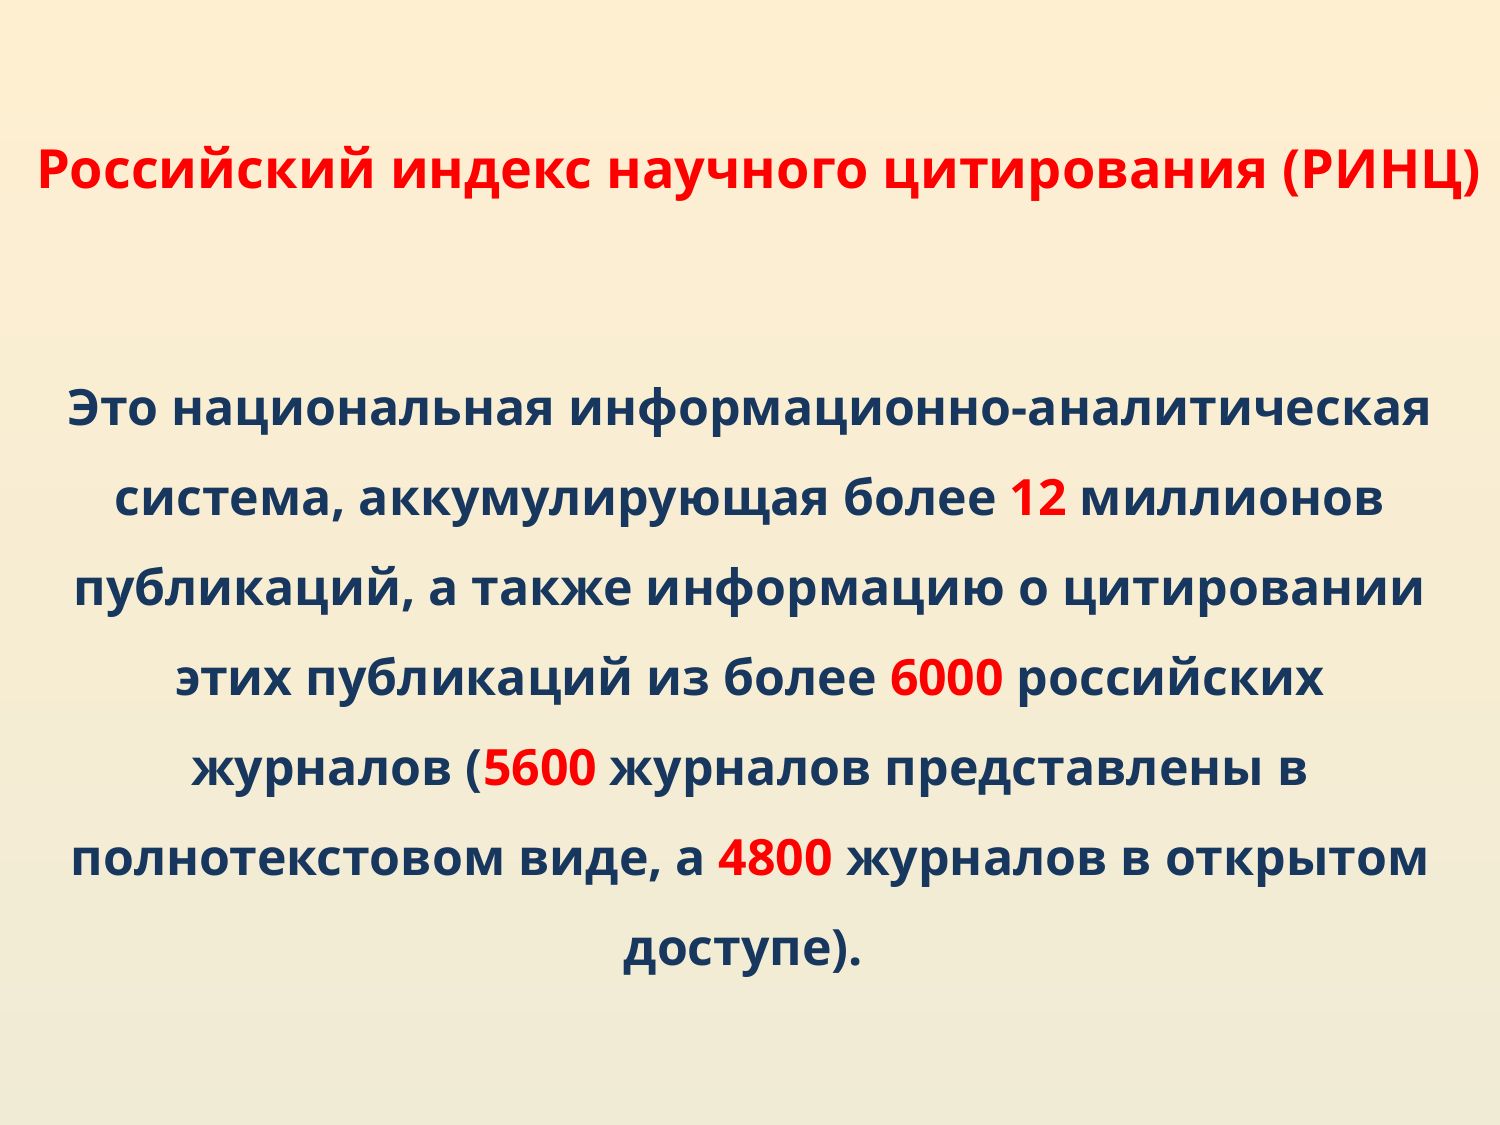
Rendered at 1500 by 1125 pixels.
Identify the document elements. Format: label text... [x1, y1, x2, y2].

text_box Это национальная информационно-аналитическая система, аккумулирующая более 12 миллионов публикаций, а также информацию о цитировании этих публикаций из более 6000 российских журналов (5600 журналов представлены в полнотекстовом виде, а 4800 журналов в открытом доступе). [41, 338, 1459, 983]
title Российский индекс научного цитирования (РИНЦ) [17, 125, 1500, 338]
